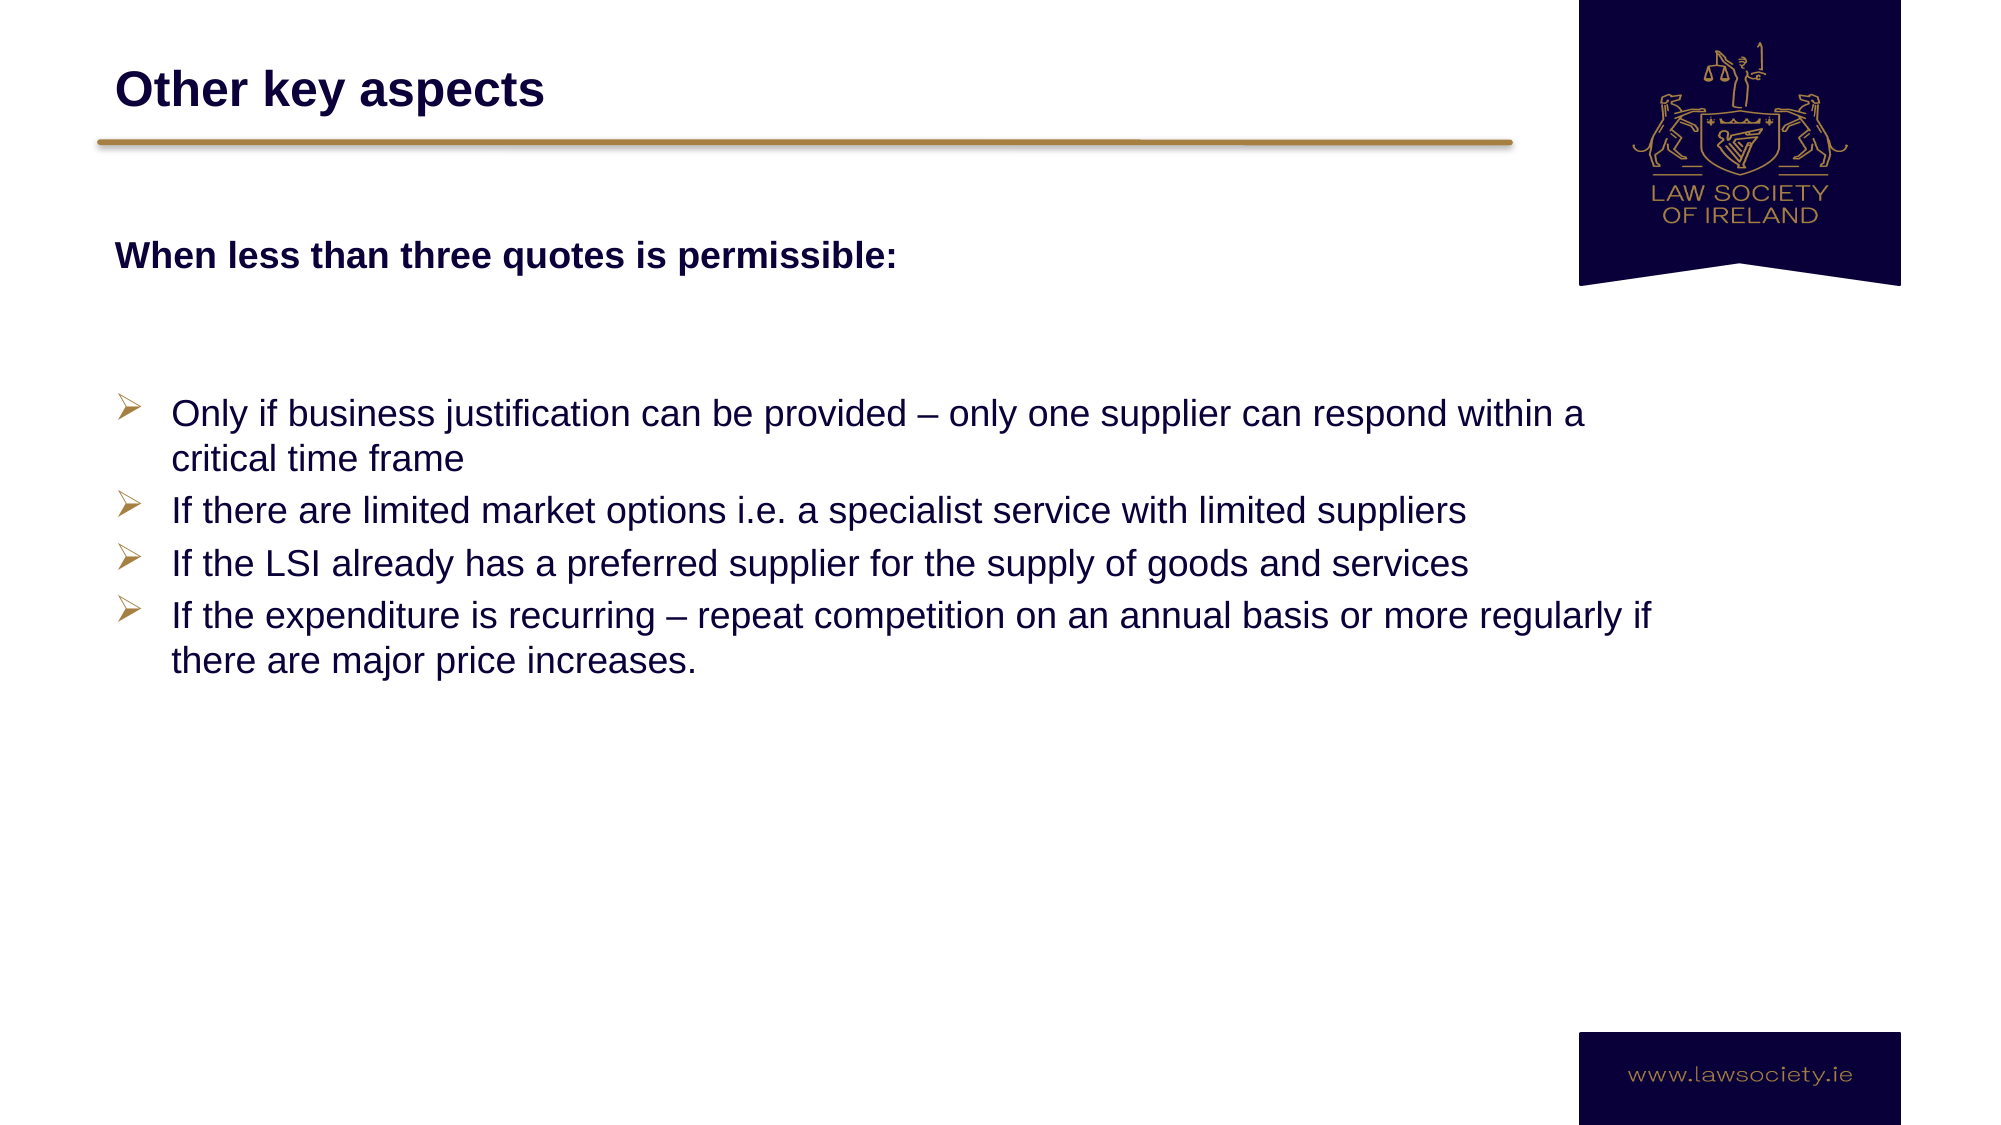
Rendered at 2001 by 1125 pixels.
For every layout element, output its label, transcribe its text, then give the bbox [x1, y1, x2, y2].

list When less than three quotes is permissible: Only if business justification can be provided – only one supplier can respond within a critical time frame If there are limited market options i.e. a specialist service with limited suppliers If the LSI already has a preferred supplier for the supply of goods and services If the expenditure is recurring – repeat competition on an annual basis or more regularly if there are major price increases. [99, 171, 1675, 994]
picture [0, 0, 2001, 1125]
title Other key aspects [99, 49, 1900, 172]
